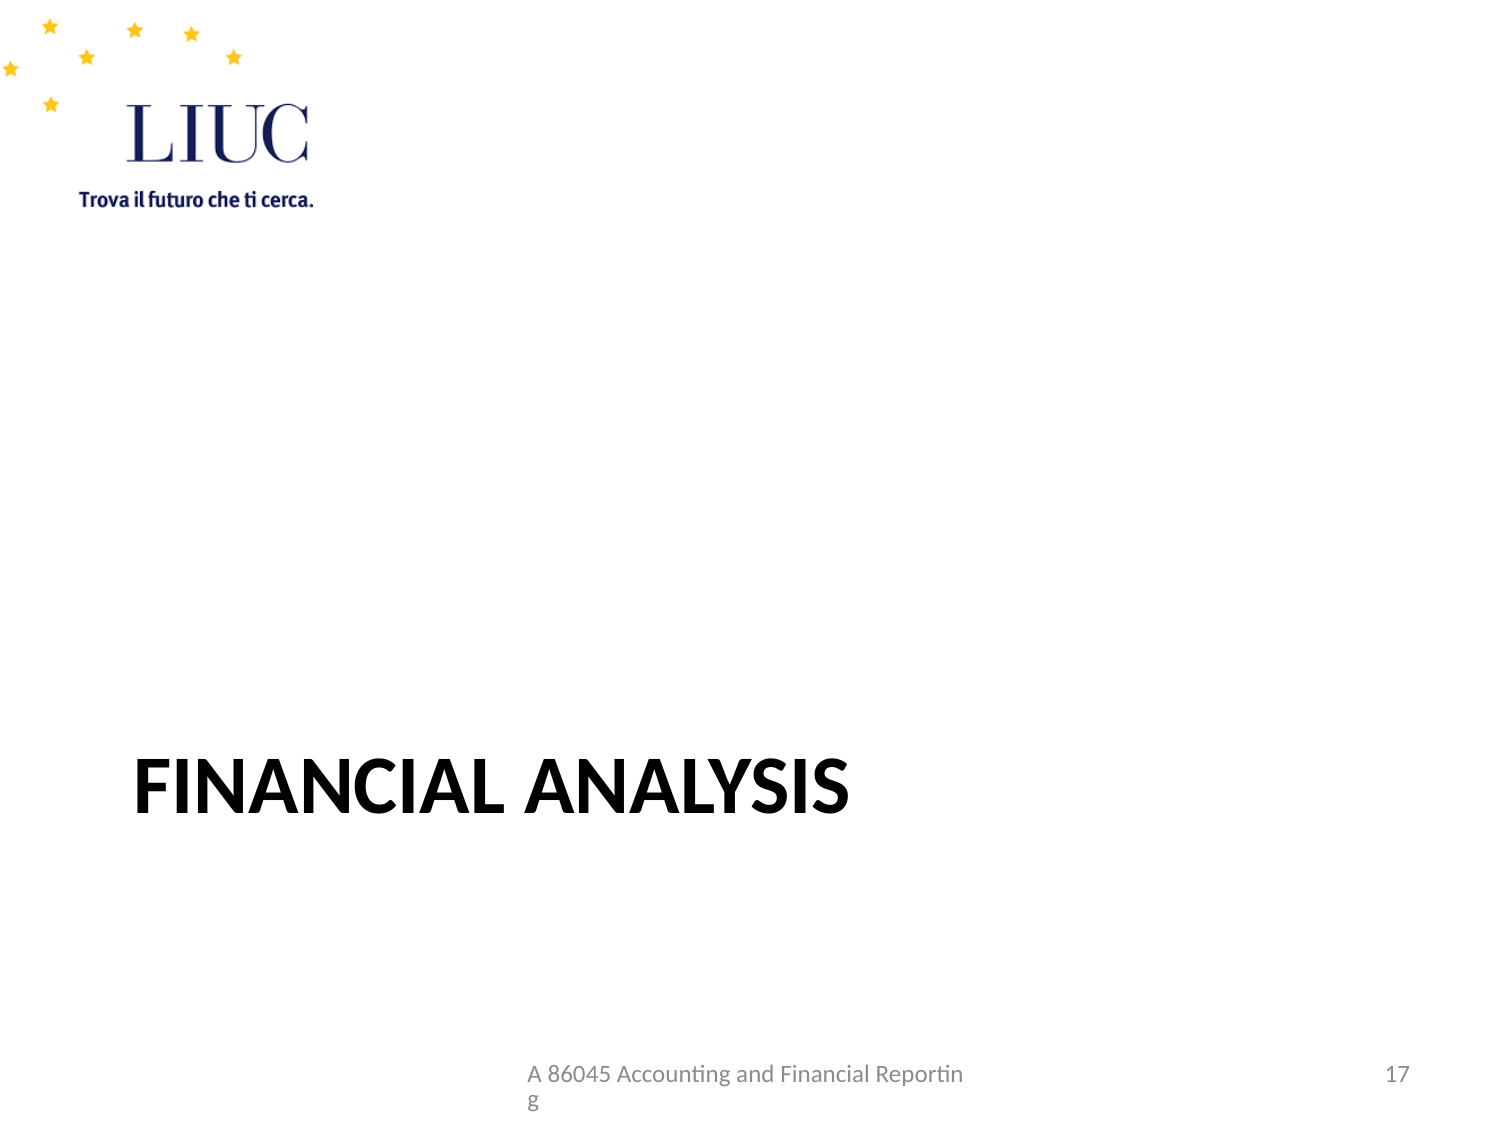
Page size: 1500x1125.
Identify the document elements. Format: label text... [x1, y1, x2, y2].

footer A 86045 Accounting and Financial Reporting [512, 1042, 988, 1103]
title Financial Analysis [118, 722, 1394, 947]
slide_number 17 [1074, 1042, 1425, 1103]
picture [2, 1, 313, 208]
